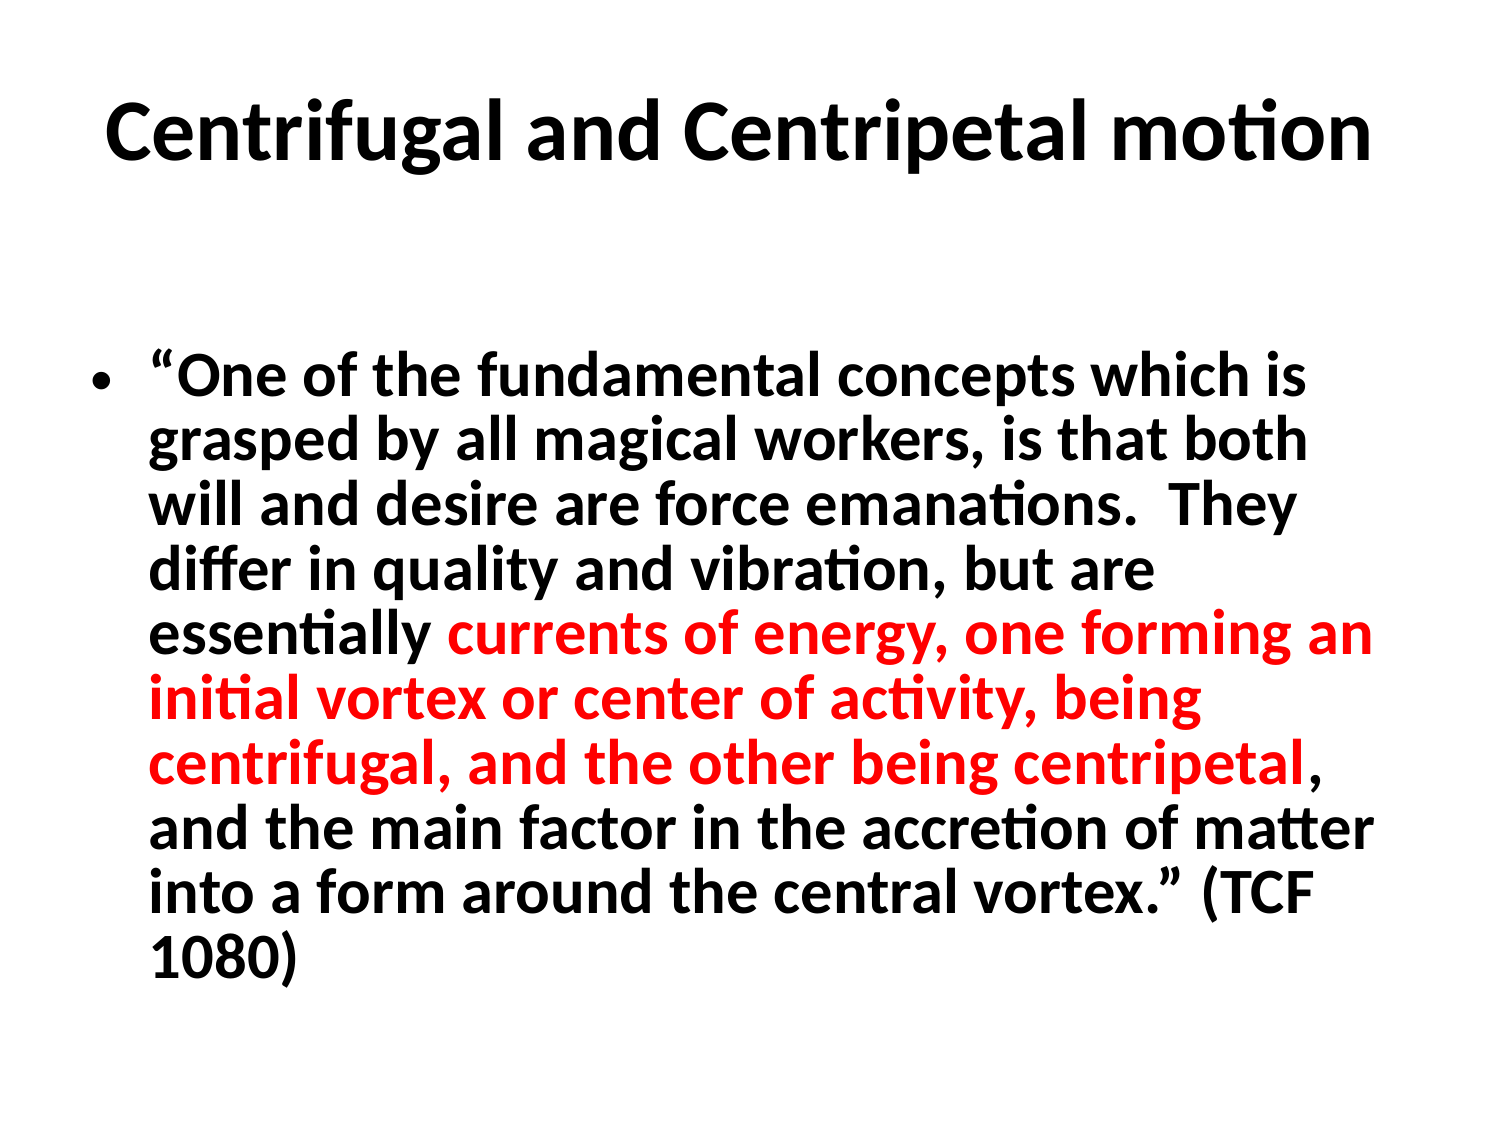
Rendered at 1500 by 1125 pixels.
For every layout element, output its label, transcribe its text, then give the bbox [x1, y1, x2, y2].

list “One of the fundamental concepts which is grasped by all magical workers, is that both will and desire are force emanations. They differ in quality and vibration, but are essentially currents of energy, one forming an initial vortex or center of activity, being centrifugal, and the other being centripetal, and the main factor in the accretion of matter into a form around the central vortex.” (TCF 1080) [75, 262, 1425, 1005]
title Centrifugal and Centripetal motion [75, 45, 1425, 233]
